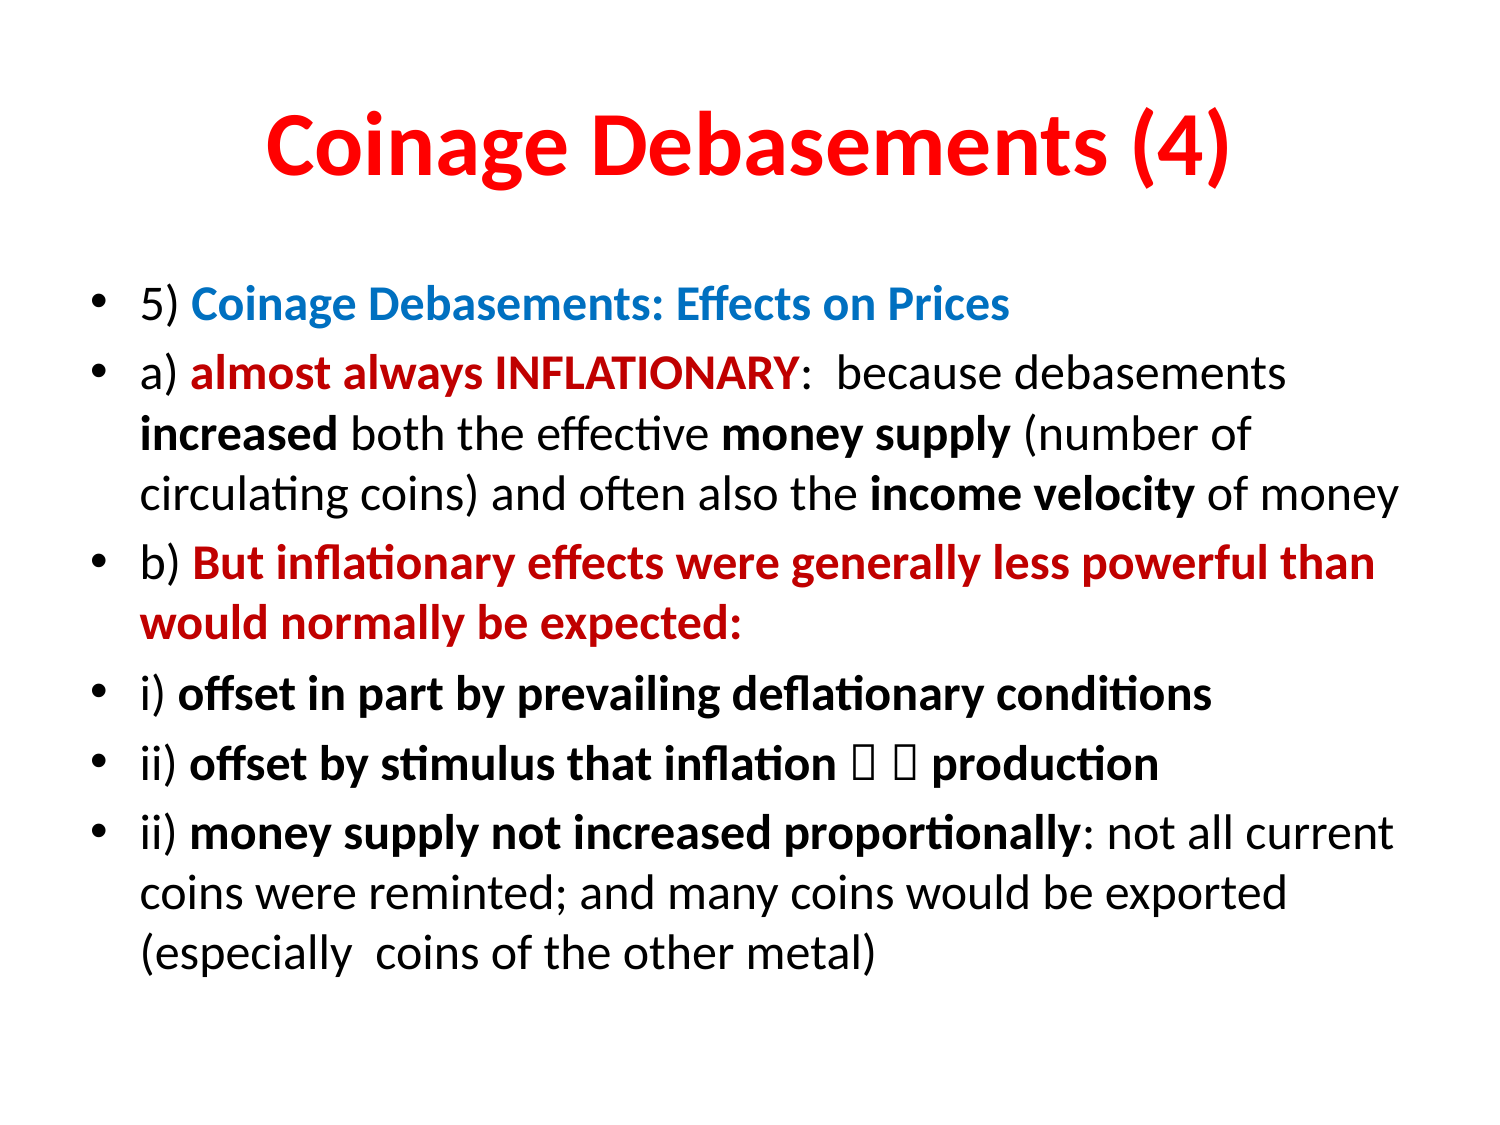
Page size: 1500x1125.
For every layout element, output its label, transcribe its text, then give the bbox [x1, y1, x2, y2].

list 5) Coinage Debasements: Effects on Prices a) almost always INFLATIONARY: because debasements increased both the effective money supply (number of circulating coins) and often also the income velocity of money b) But inflationary effects were generally less powerful than would normally be expected: i) offset in part by prevailing deflationary conditions ii) offset by stimulus that inflation   production ii) money supply not increased proportionally: not all current coins were reminted; and many coins would be exported (especially coins of the other metal) [75, 262, 1425, 1005]
title Coinage Debasements (4) [75, 45, 1425, 233]
